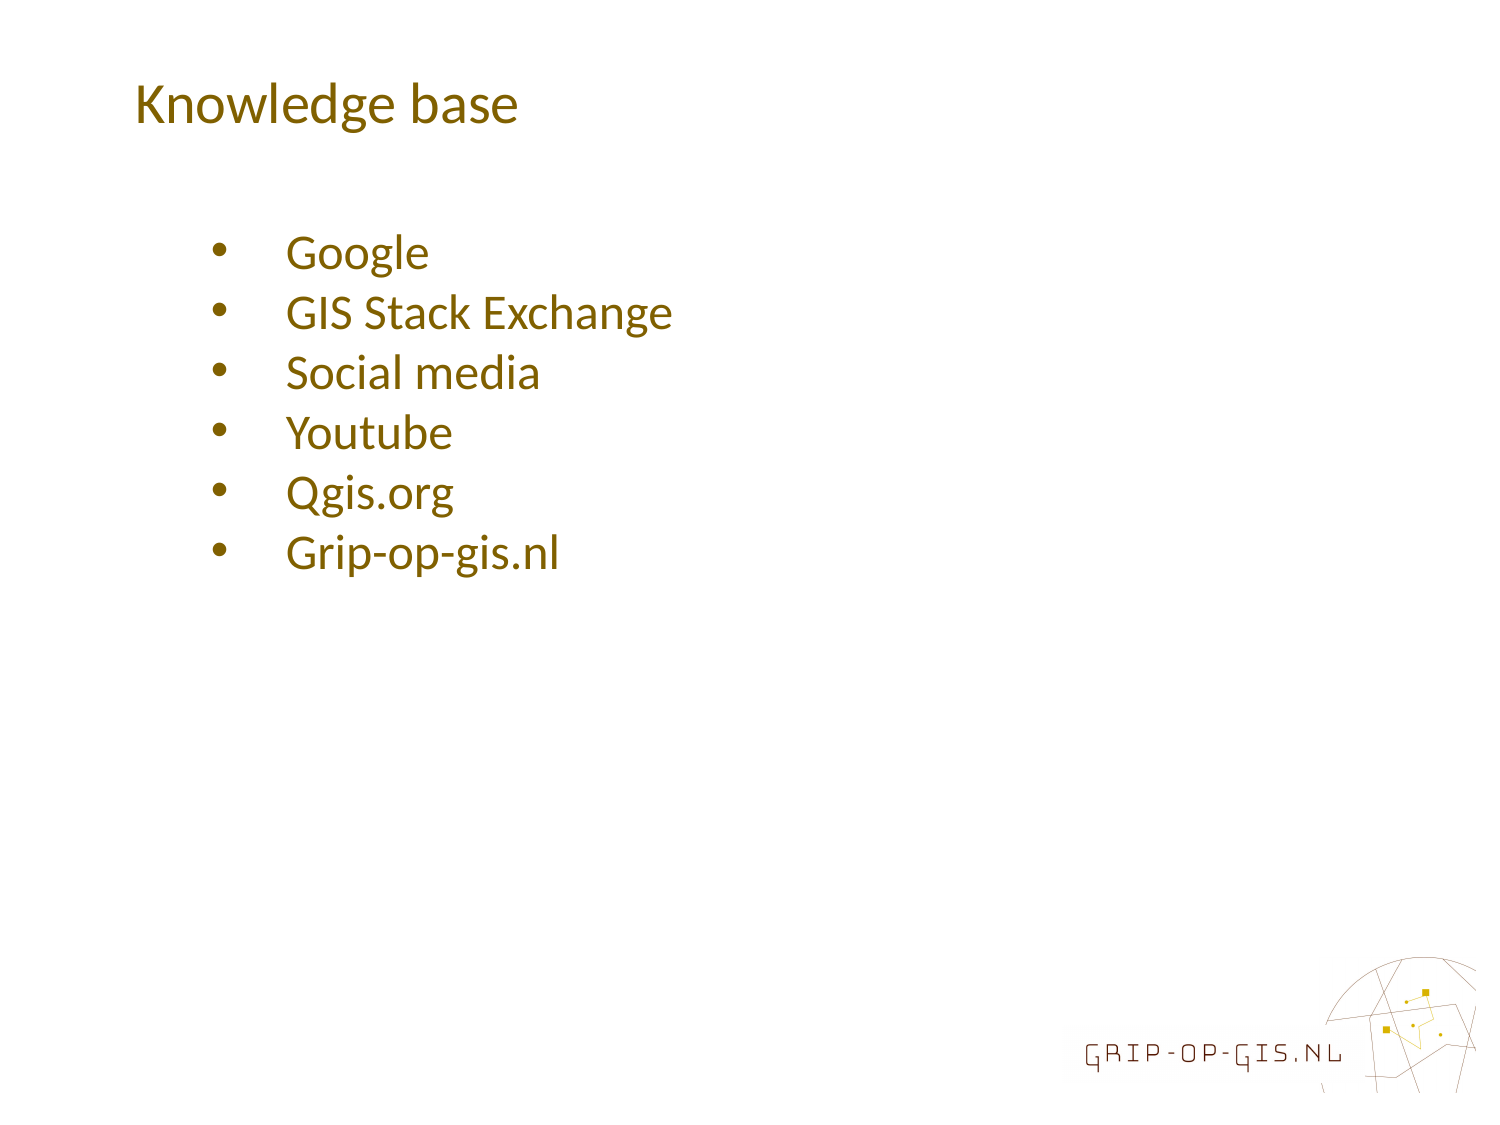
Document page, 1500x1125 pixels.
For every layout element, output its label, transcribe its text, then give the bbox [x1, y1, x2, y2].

text_box Knowledge base [121, 57, 1391, 143]
text_box Google GIS Stack Exchange Social media Youtube Qgis.org Grip-op-gis.nl [121, 212, 872, 587]
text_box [1062, 957, 1476, 1093]
